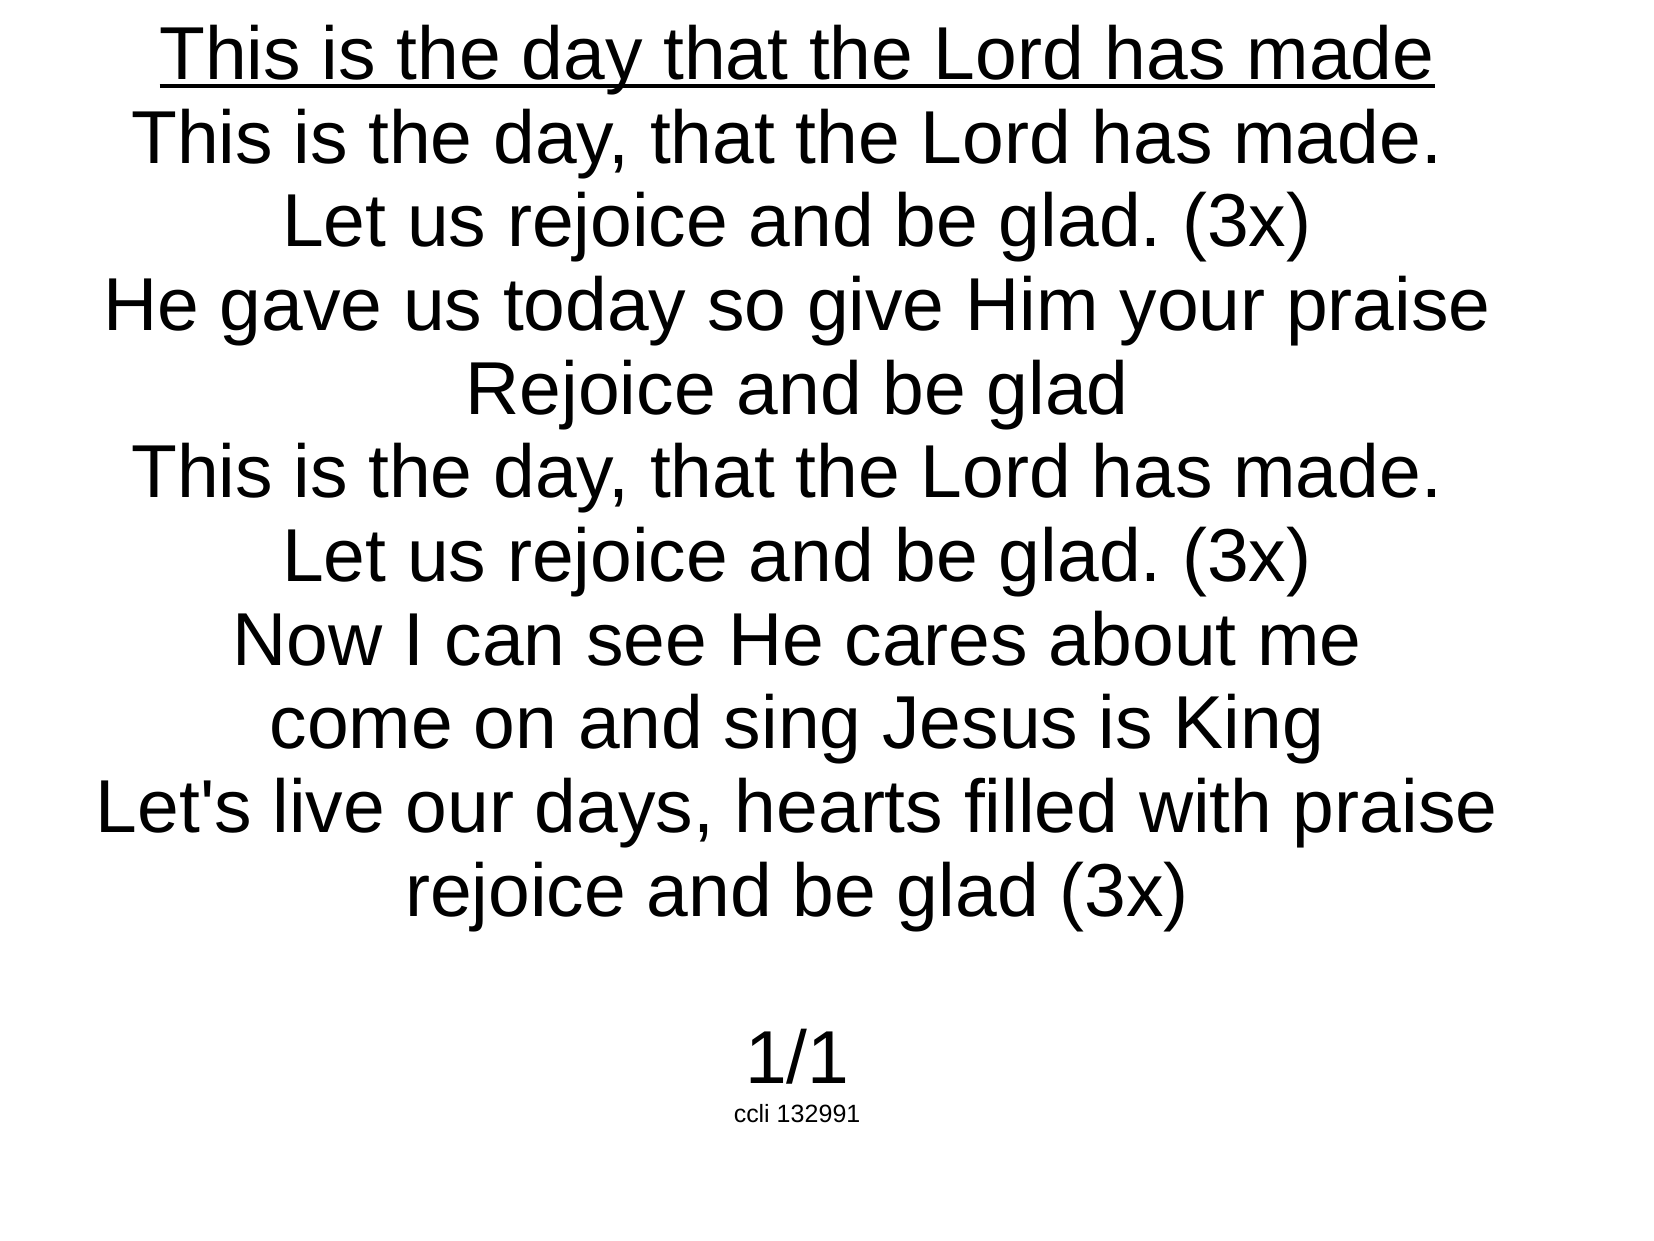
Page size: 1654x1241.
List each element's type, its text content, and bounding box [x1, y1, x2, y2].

text_box This is the day that the Lord has made This is the day, that the Lord has made. Let us rejoice and be glad. (3x) He gave us today so give Him your praise Rejoice and be glad This is the day, that the Lord has made. Let us rejoice and be glad. (3x) Now I can see He cares about me come on and sing Jesus is King Let's live our days, hearts filled with praise rejoice and be glad (3x) 1/1 ccli 132991 [59, 0, 1536, 1135]
